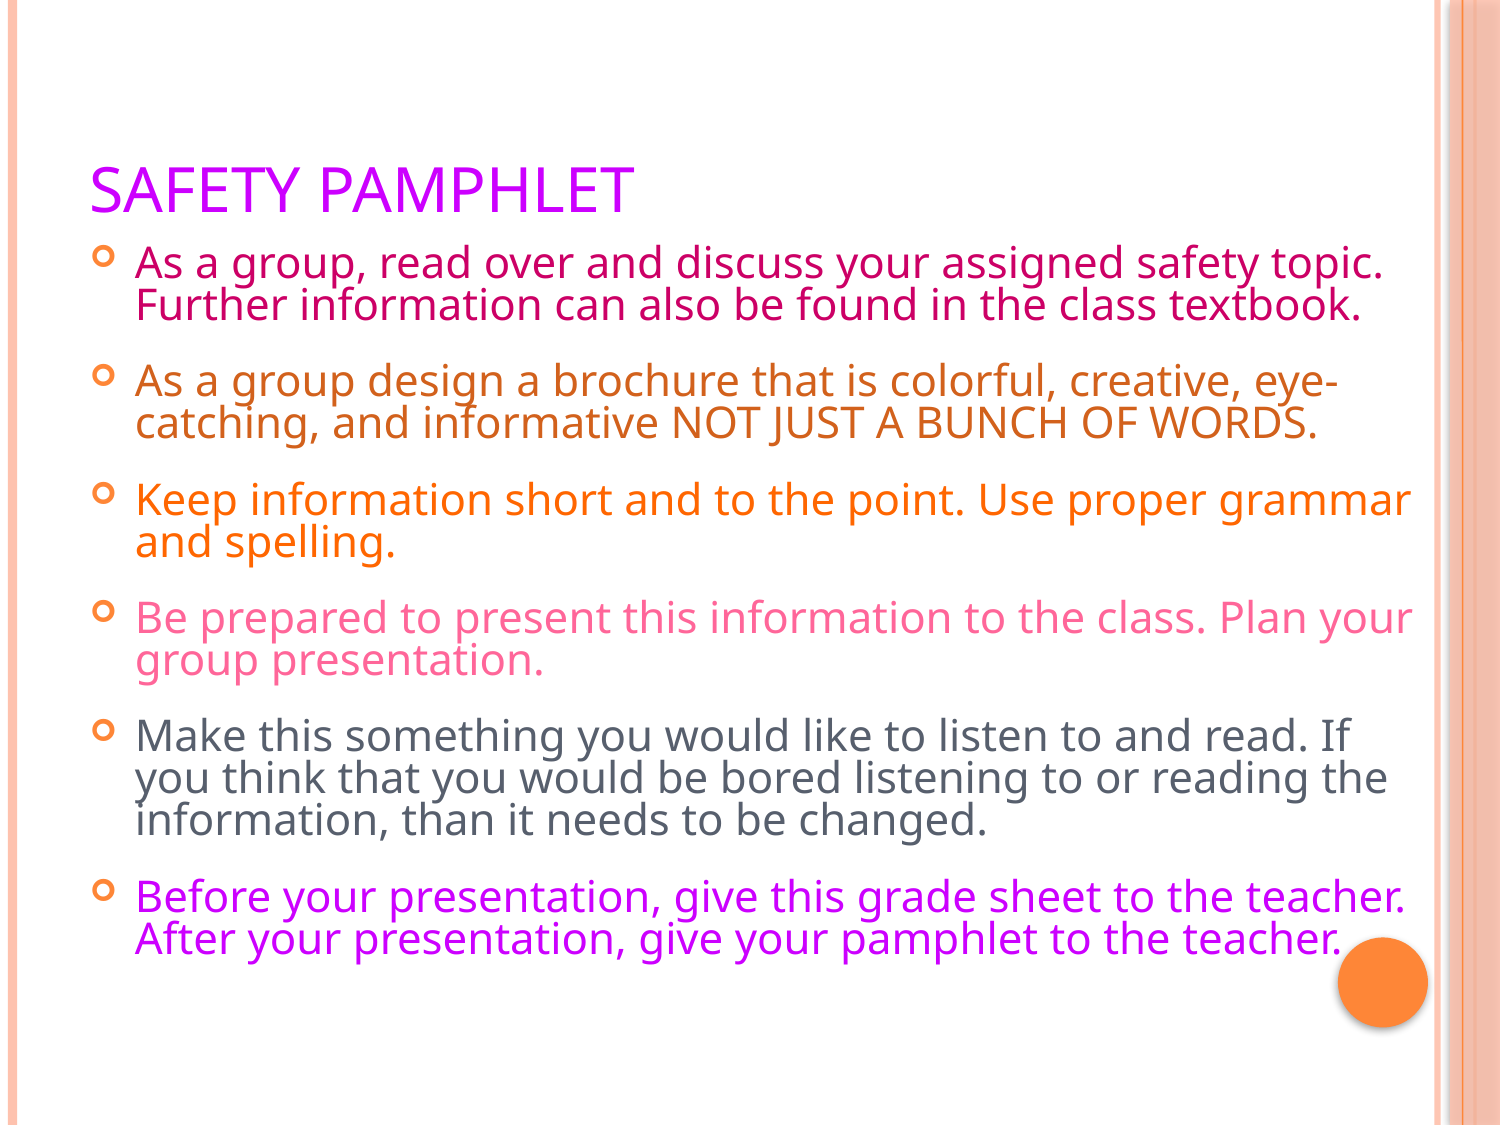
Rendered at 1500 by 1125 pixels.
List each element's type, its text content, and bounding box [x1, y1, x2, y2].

title Safety Pamphlet [75, 45, 1300, 233]
list As a group, read over and discuss your assigned safety topic. Further information can also be found in the class textbook. As a group design a brochure that is colorful, creative, eye-catching, and informative NOT JUST A BUNCH OF WORDS. Keep information short and to the point. Use proper grammar and spelling. Be prepared to present this information to the class. Plan your group presentation. Make this something you would like to listen to and read. If you think that you would be bored listening to or reading the information, than it needs to be changed. Before your presentation, give this grade sheet to the teacher. After your presentation, give your pamphlet to the teacher. [75, 237, 1450, 1125]
